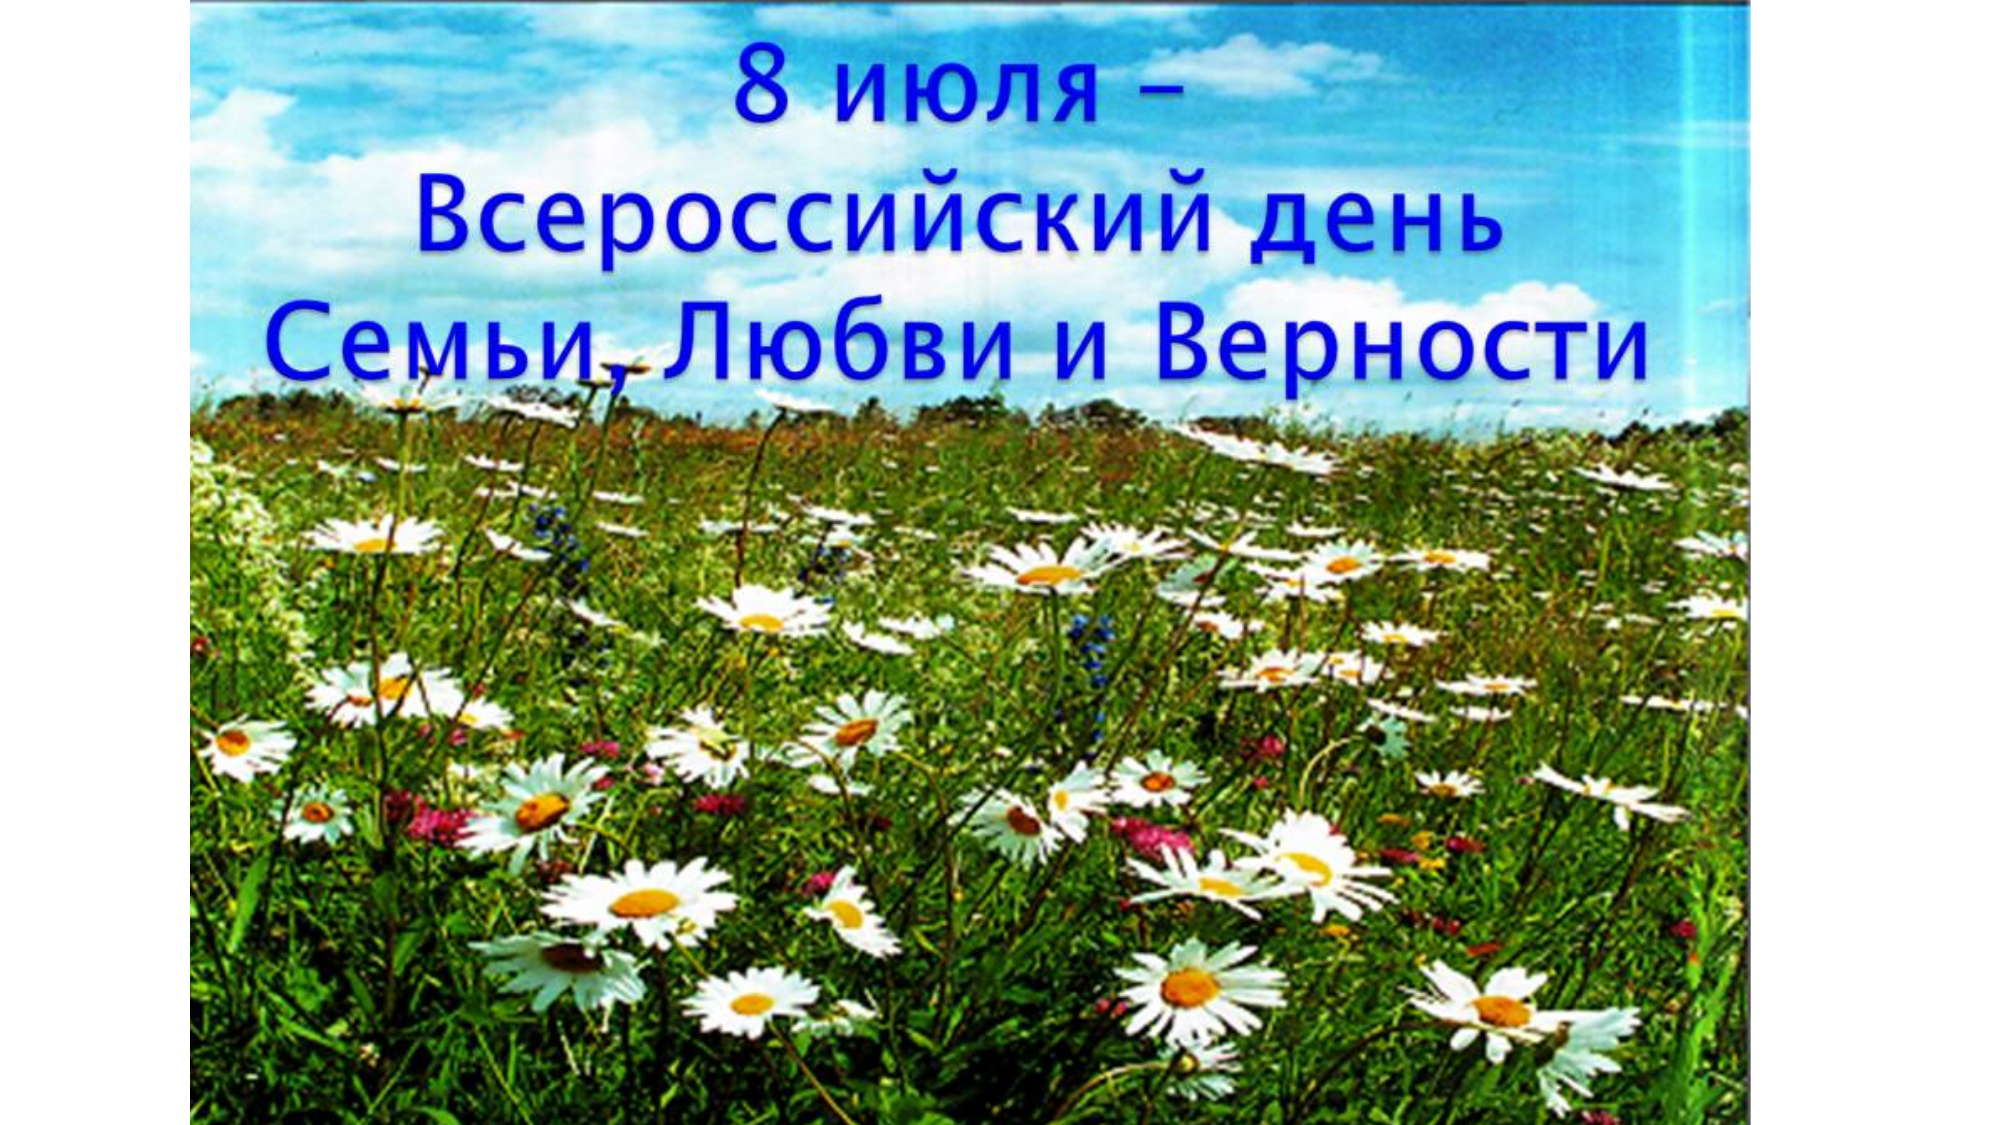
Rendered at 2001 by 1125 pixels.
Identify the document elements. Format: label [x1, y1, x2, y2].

list [190, 0, 1751, 1125]
